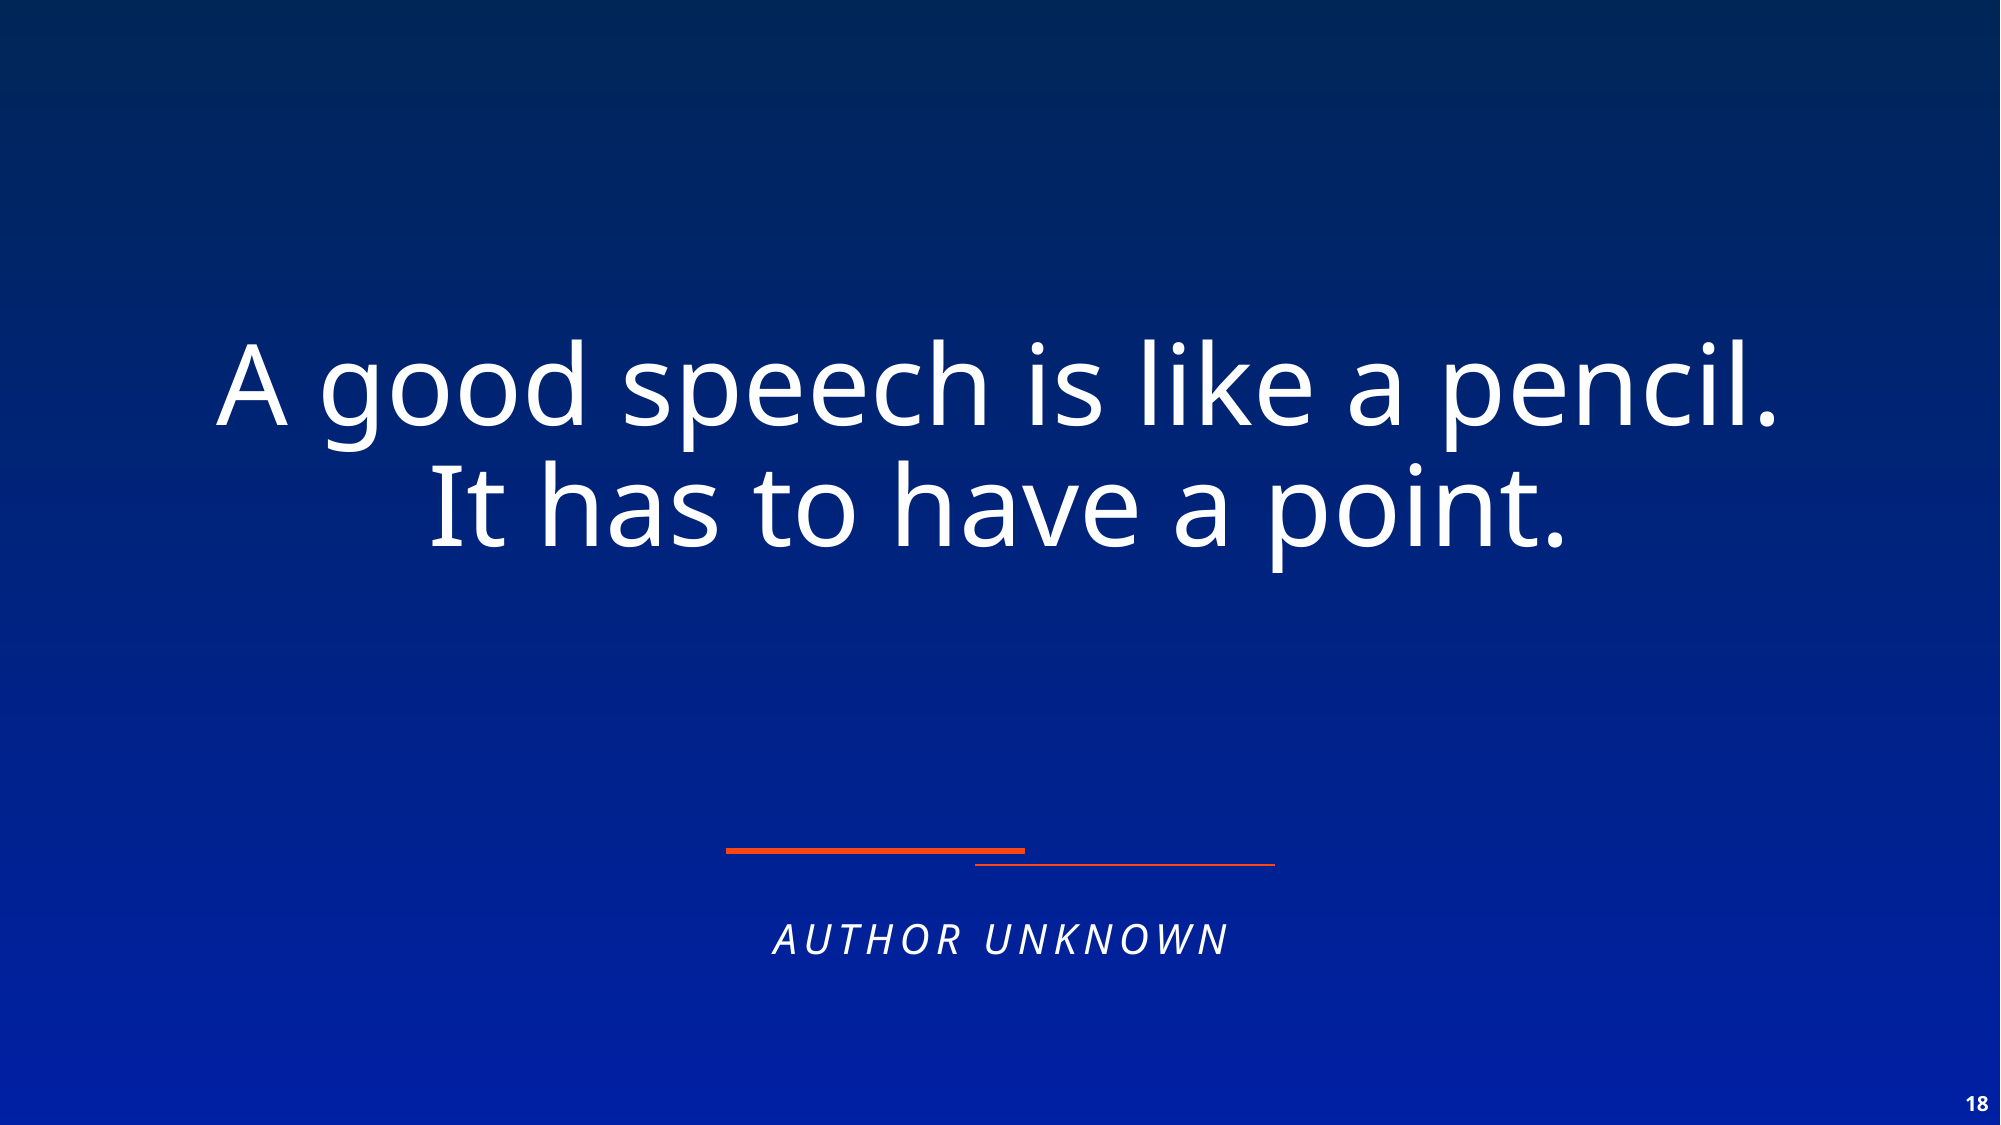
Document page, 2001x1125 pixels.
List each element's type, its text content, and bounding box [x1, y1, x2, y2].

slide_number 18 [1538, 1093, 1989, 1119]
list AUTHOR UNKNOWN [0, 889, 2000, 994]
title A good speech is like a pencil. It has to have a point. [0, 87, 2000, 813]
